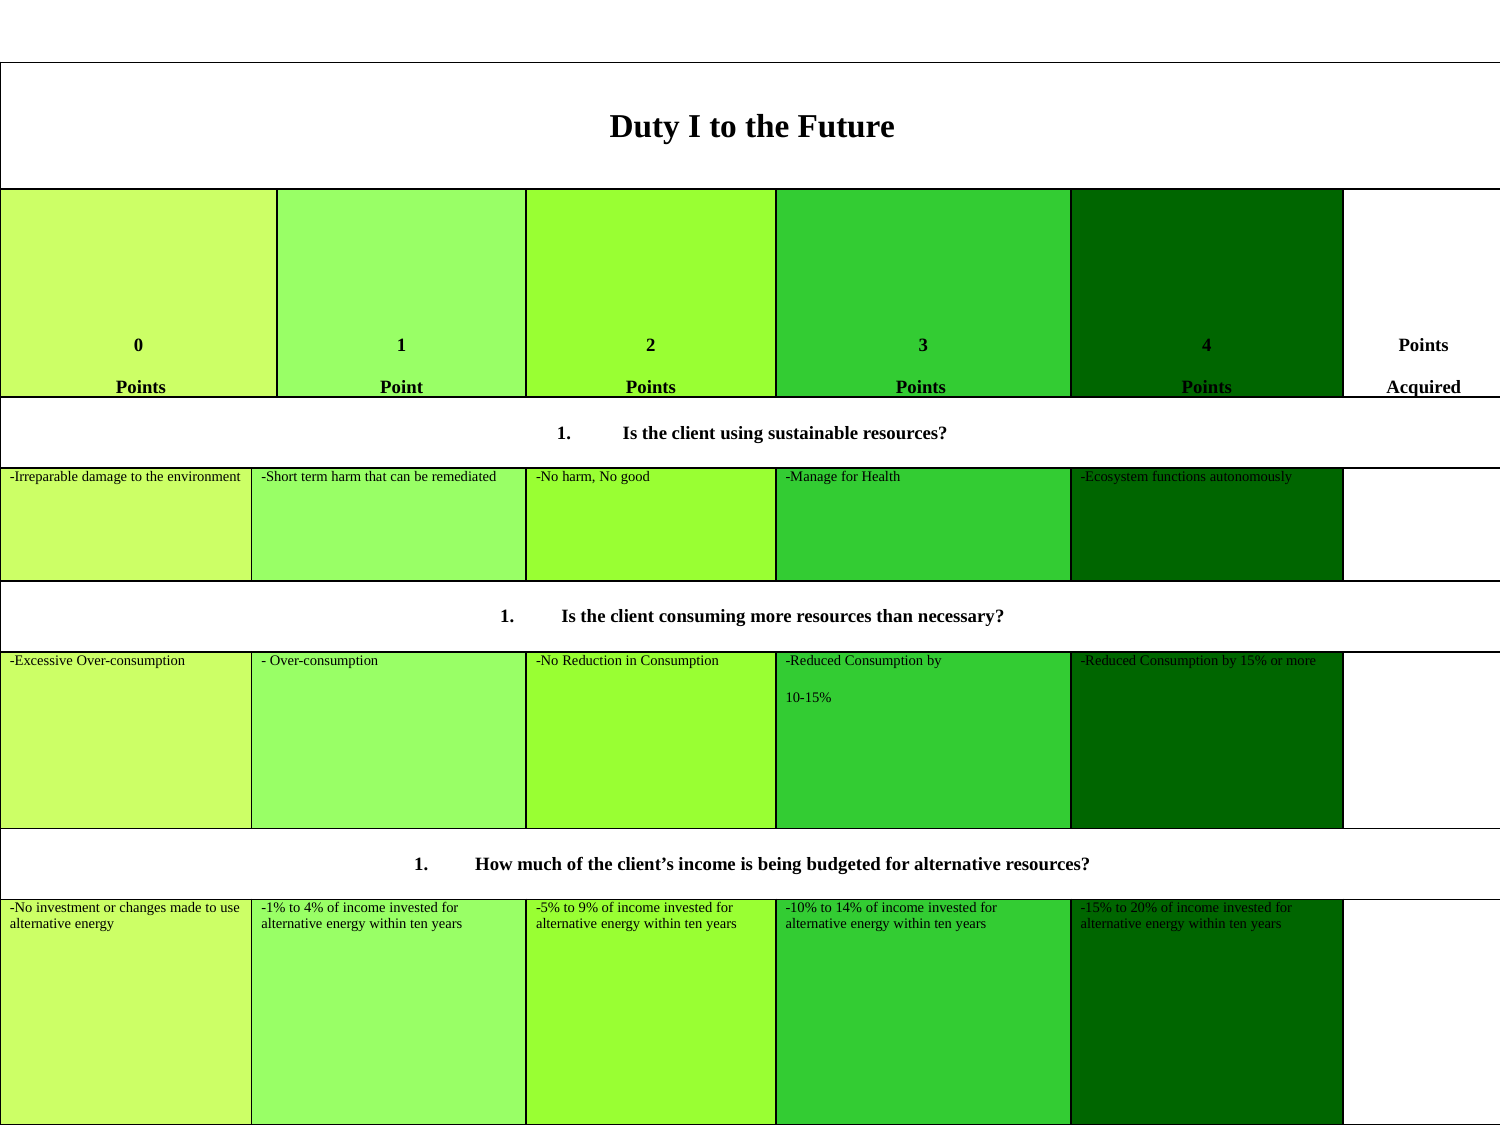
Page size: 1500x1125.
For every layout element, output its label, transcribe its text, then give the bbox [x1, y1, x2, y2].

table_cell Points Acquired [1344, 190, 1500, 396]
table_cell - Over-consumption [252, 653, 525, 828]
table_cell -No harm, No good [527, 469, 775, 580]
table_cell -15% to 20% of income invested for alternative energy within ten years [1072, 900, 1342, 1124]
table_cell Is the client consuming more resources than necessary? [1, 582, 1500, 651]
table_cell -5% to 9% of income invested for alternative energy within ten years [527, 900, 775, 1124]
table_cell 3 Points [777, 190, 1070, 396]
table_cell 2 Points [527, 190, 775, 396]
table_cell -Irreparable damage to the environment [1, 469, 251, 580]
table_cell -No Reduction in Consumption [527, 653, 775, 828]
table_cell -Reduced Consumption by 15% or more [1072, 653, 1342, 828]
table_cell -Excessive Over-consumption [1, 653, 251, 828]
table_cell -Ecosystem functions autonomously [1072, 469, 1342, 580]
table_header Duty I to the Future [1, 63, 1500, 188]
table_cell 4 Points [1072, 190, 1342, 396]
table_cell -Manage for Health [777, 469, 1070, 580]
table_cell -1% to 4% of income invested for alternative energy within ten years [252, 900, 525, 1124]
table_cell Is the client using sustainable resources? [1, 398, 1500, 467]
table_cell -Short term harm that can be remediated [252, 469, 525, 580]
table_cell [1344, 653, 1500, 828]
table_cell -10% to 14% of income invested for alternative energy within ten years [777, 900, 1070, 1124]
table_cell 0 Points [1, 190, 276, 396]
table_cell [1344, 469, 1500, 580]
table_cell [1344, 900, 1500, 1124]
table_cell -No investment or changes made to use alternative energy [1, 900, 251, 1124]
table_cell 1 Point [278, 190, 525, 396]
table_cell How much of the client’s income is being budgeted for alternative resources? [1, 829, 1500, 899]
table_cell -Reduced Consumption by 10-15% [777, 653, 1070, 828]
